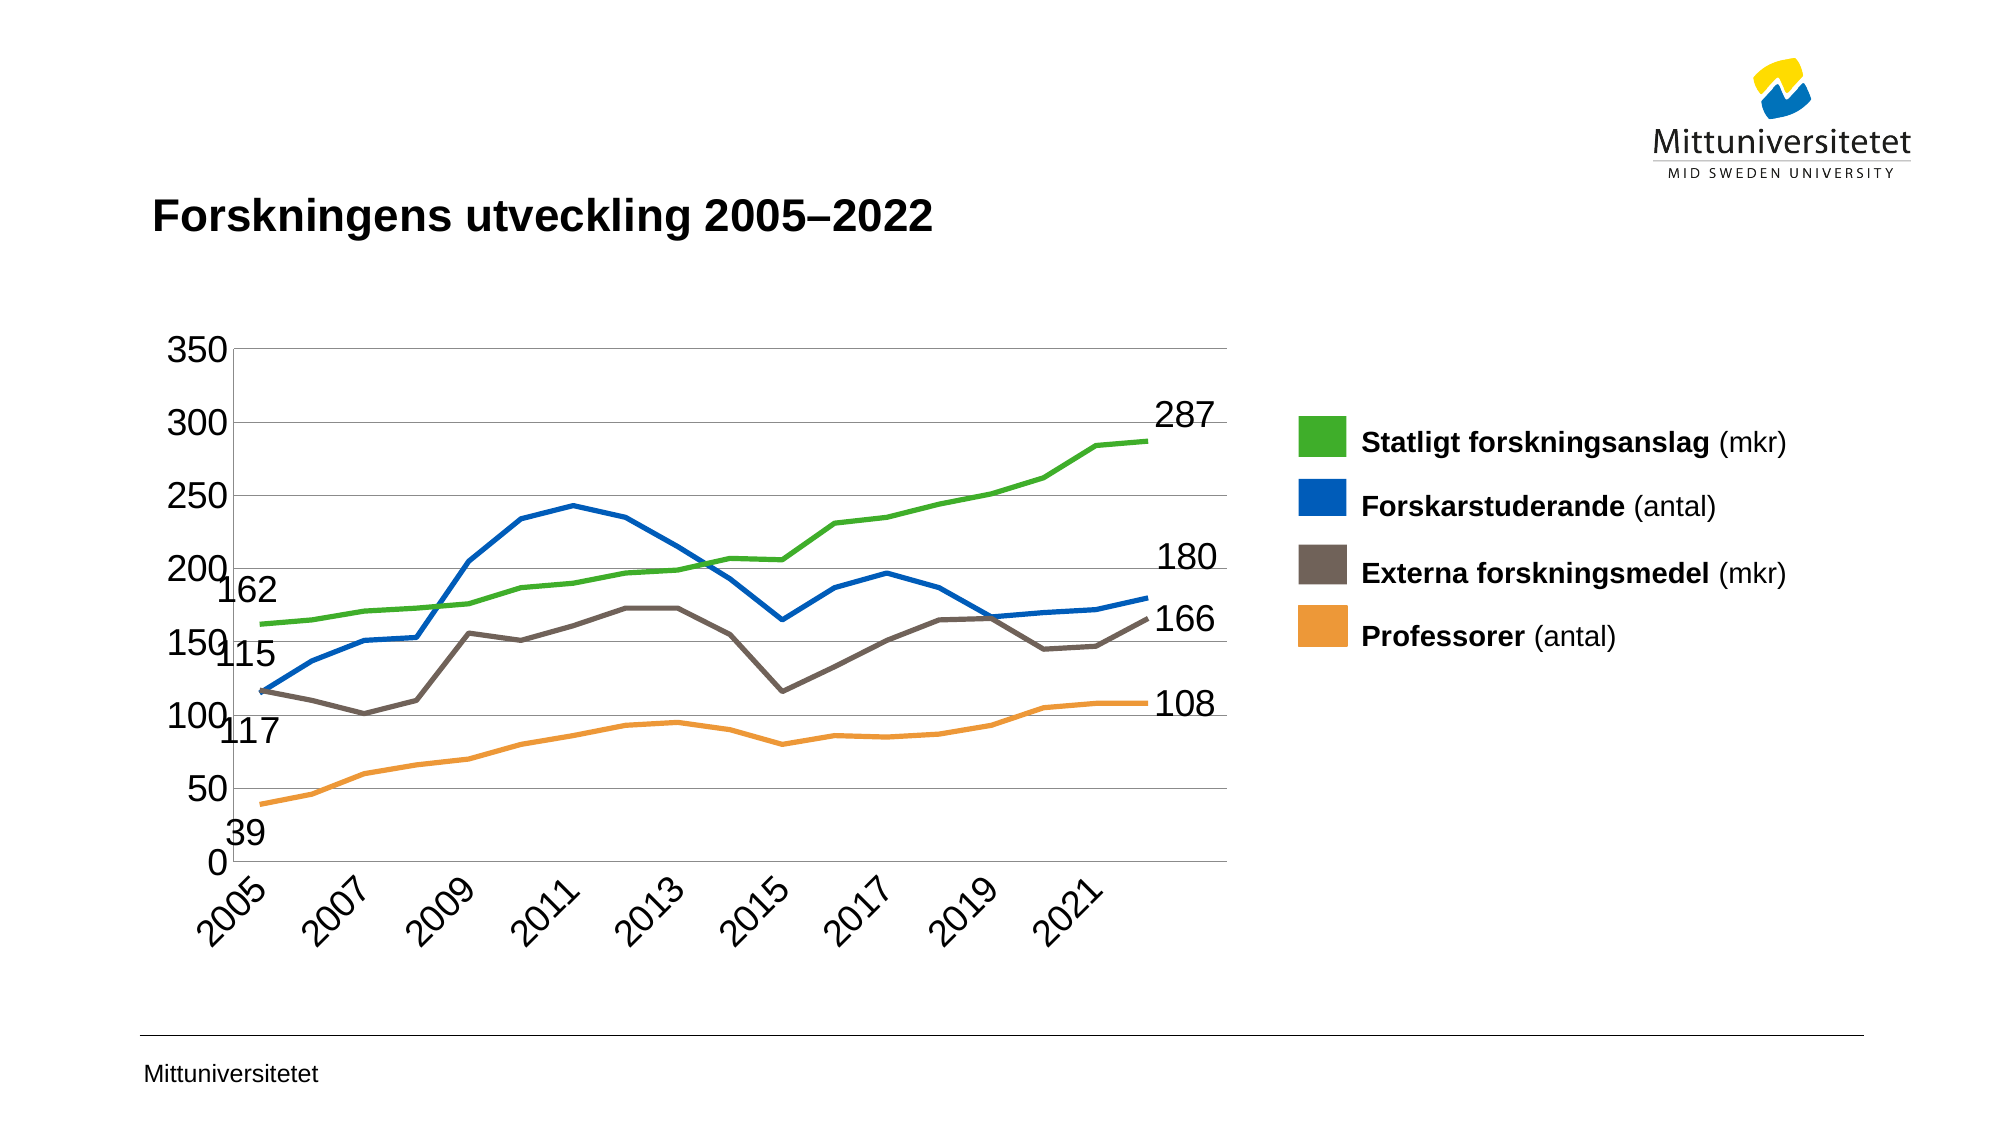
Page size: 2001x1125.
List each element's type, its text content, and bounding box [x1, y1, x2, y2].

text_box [98, 318, 1906, 1005]
title Forskningens utveckling 2005–2022 [137, 158, 1869, 280]
picture [1653, 58, 1911, 178]
